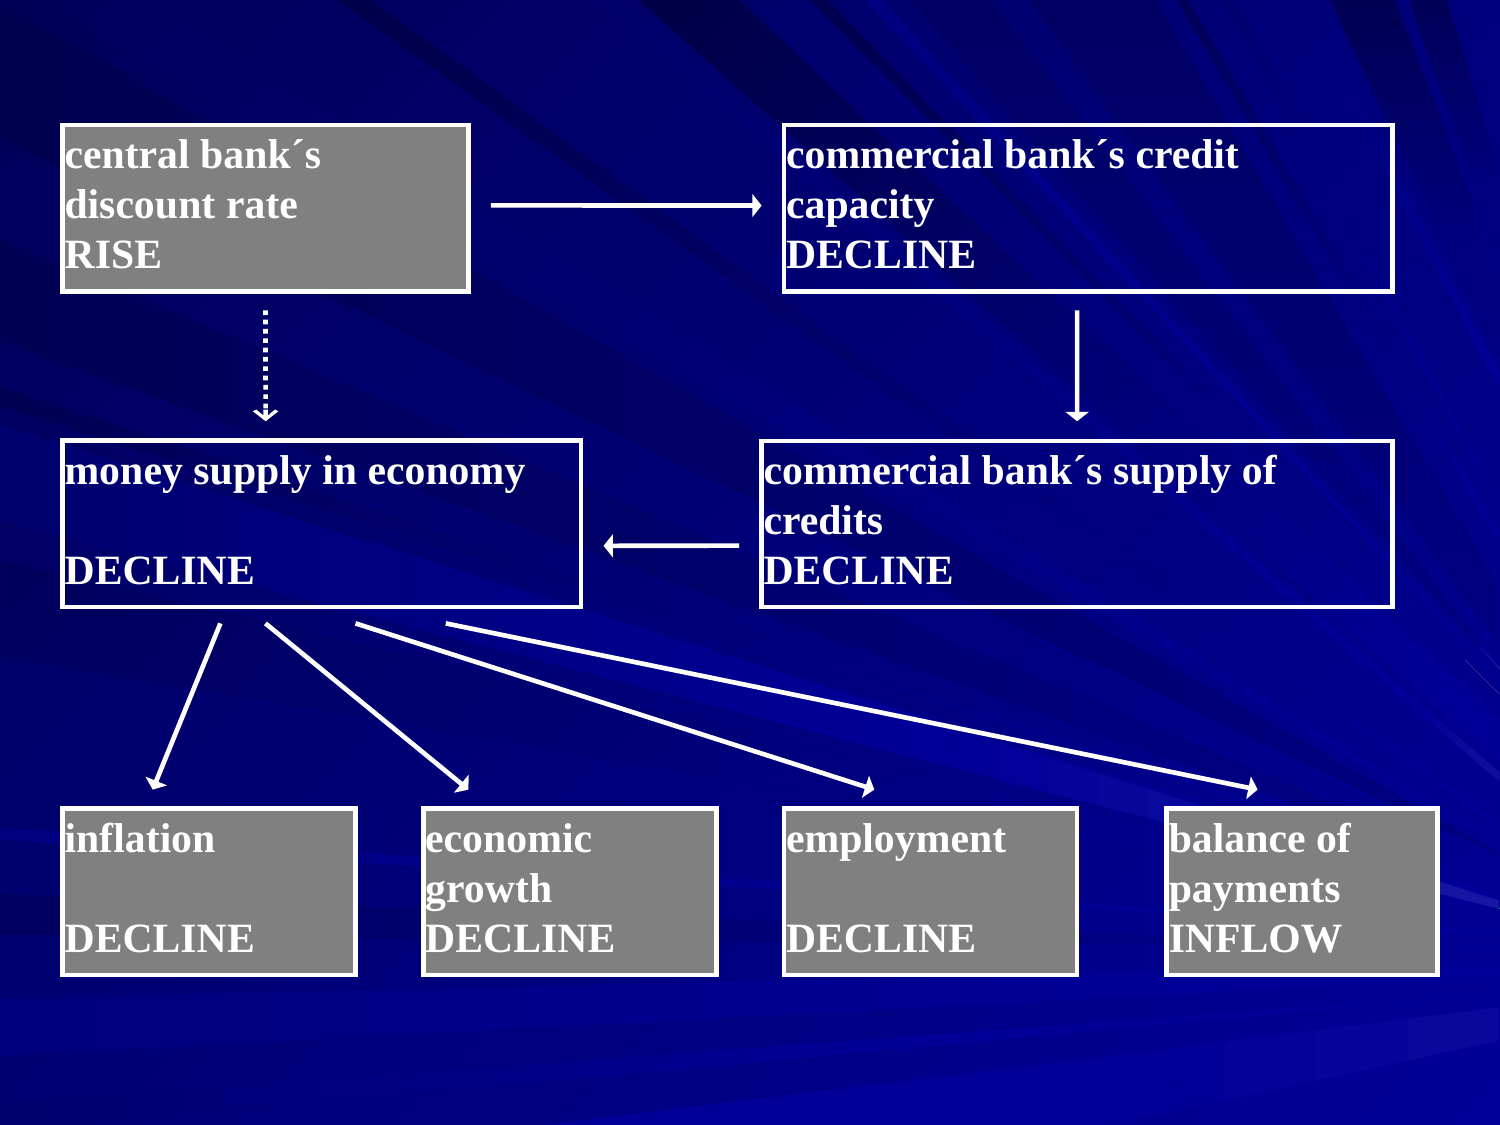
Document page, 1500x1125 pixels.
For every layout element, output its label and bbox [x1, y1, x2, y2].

text_box [62, 124, 1438, 976]
